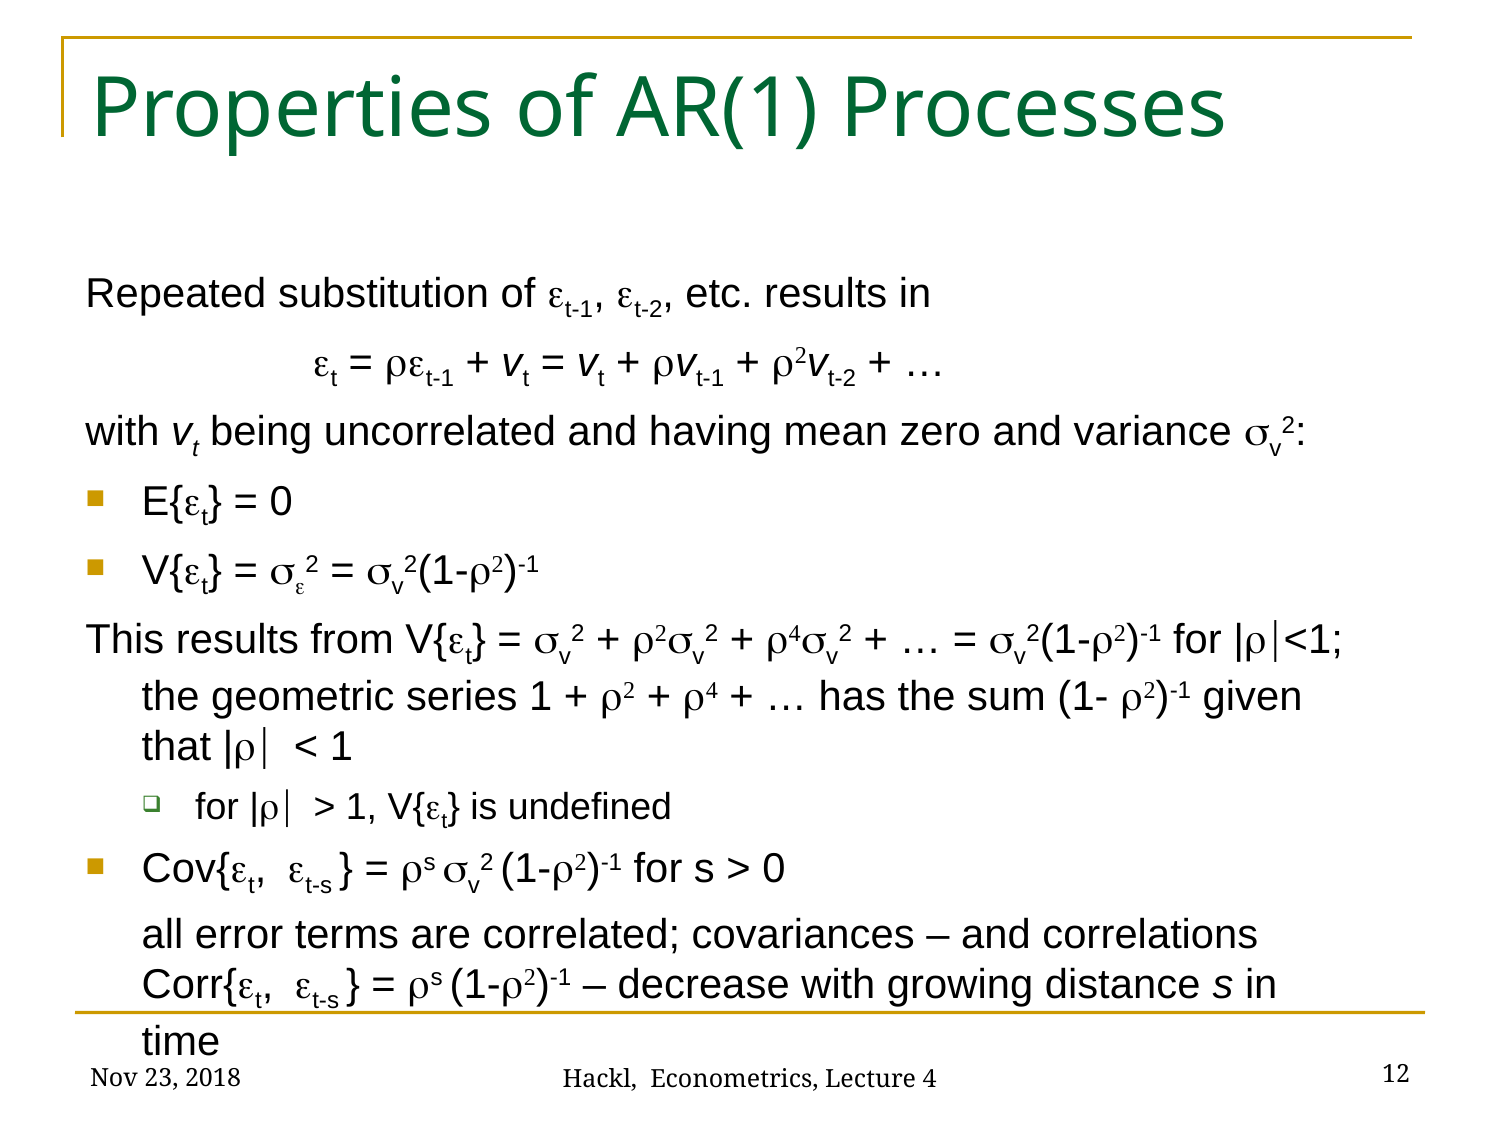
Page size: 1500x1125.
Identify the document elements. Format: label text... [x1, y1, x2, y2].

list Repeated substitution of et-1, et-2, etc. results in et = ret-1 + vt = vt + rvt-1 + r2vt-2 + … with vt being uncorrelated and having mean zero and variance sv2: E{et} = 0 V{et} = se2 = sv2(1-r2)-1 This results from V{et} = sv2 + r2sv2 + r4sv2 + … = sv2(1-r2)-1 for |r|<1; the geometric series 1 + r2 + r4 + … has the sum (1- r2)-1 given that |r| < 1 for |r| > 1, V{et} is undefined Cov{et, et-s } = rs sv2 (1-r2)-1 for s > 0 all error terms are correlated; covariances – and correlations Corr{et, et-s } = rs (1-r2)-1 – decrease with growing distance s in time [70, 257, 1377, 980]
text_box [194, 609, 880, 670]
footer Hackl, Econometrics, Lecture 4 [512, 1024, 988, 1101]
slide_number 12 [1074, 1023, 1426, 1100]
title Properties of AR(1) Processes [74, 45, 1442, 233]
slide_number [74, 1023, 426, 1100]
